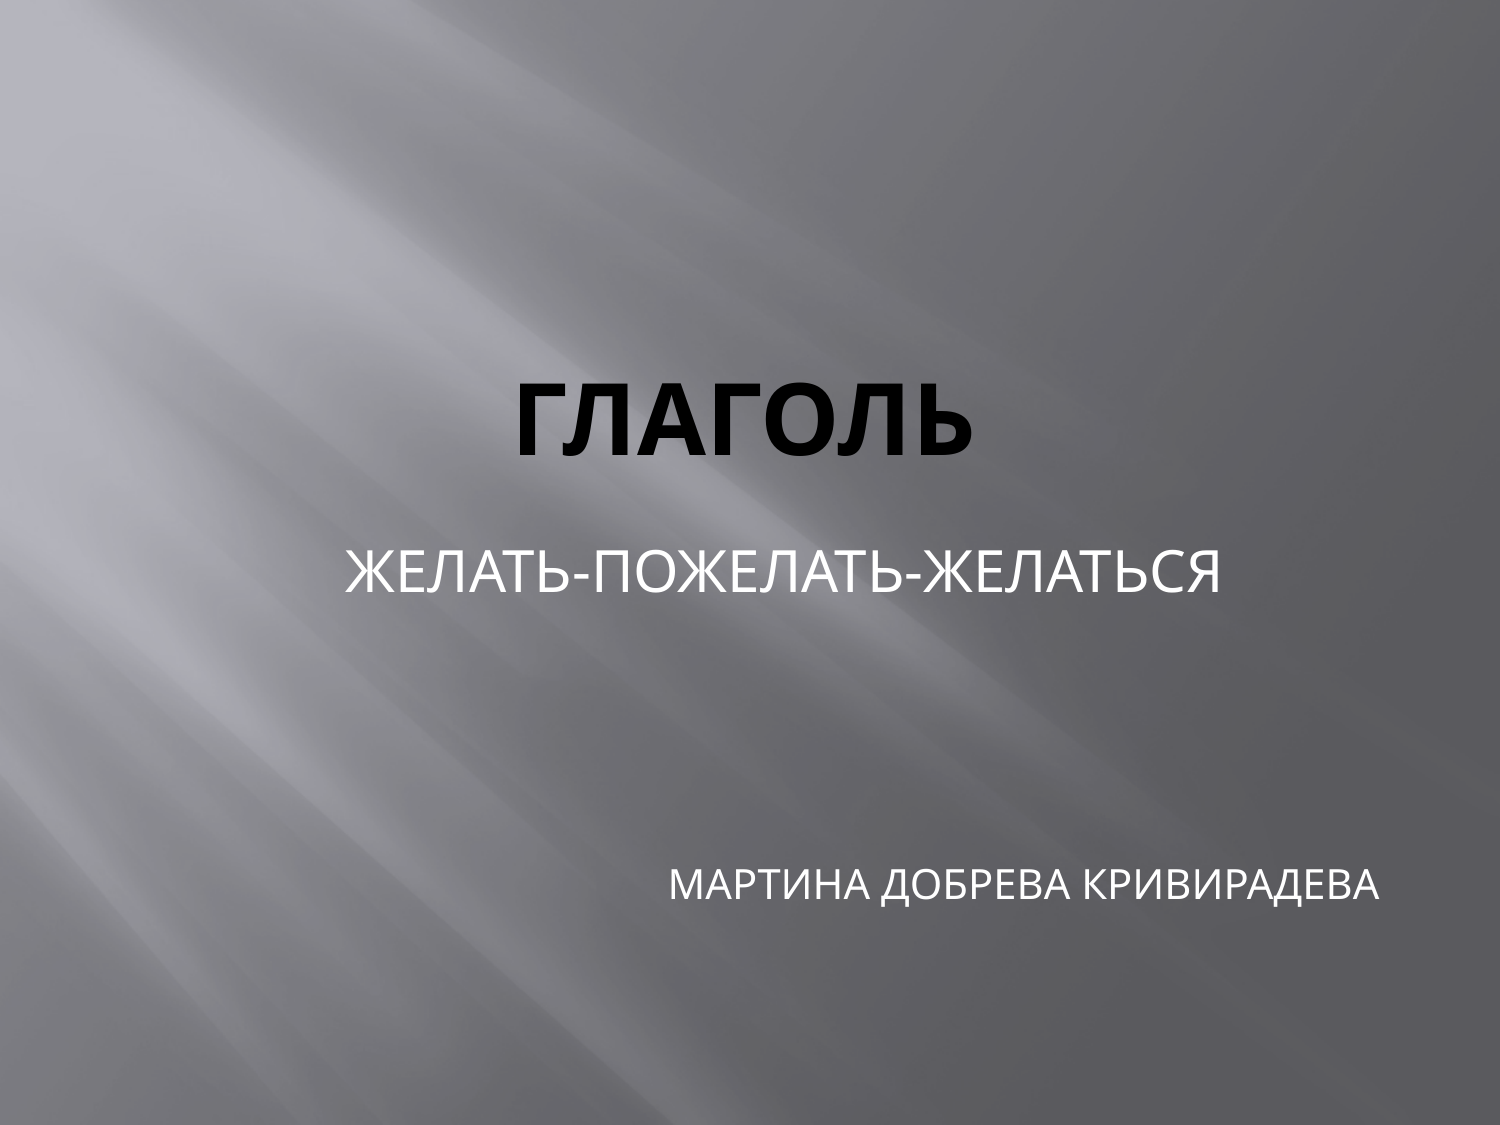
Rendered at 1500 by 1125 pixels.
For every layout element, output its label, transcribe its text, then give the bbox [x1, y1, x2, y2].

subtitle ЖЕЛАТЬ-ПОЖЕЛАТЬ-ЖЕЛАТЬСЯ МАРТИНА ДОБРЕВА КРИВИРАДЕВА [175, 527, 1395, 1020]
title гЛАГОЛь [82, 175, 1432, 476]
